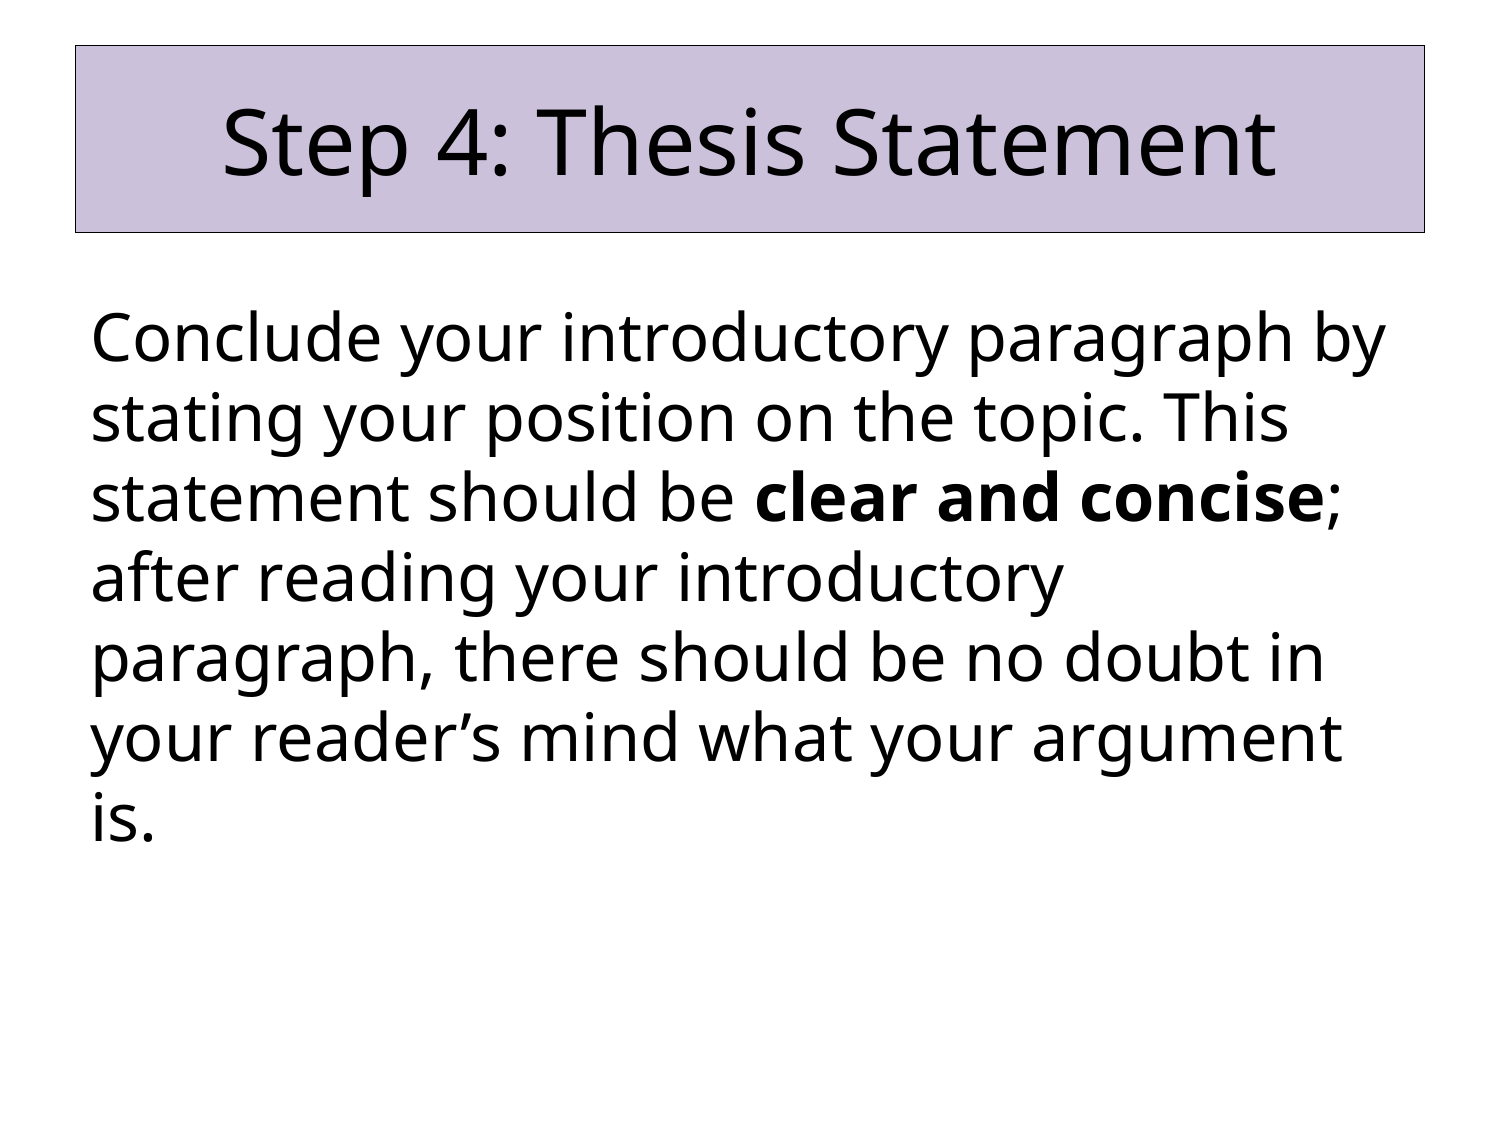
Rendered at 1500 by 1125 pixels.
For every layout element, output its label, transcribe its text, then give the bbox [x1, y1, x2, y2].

title Step 4: Thesis Statement [75, 45, 1425, 233]
list Conclude your introductory paragraph by stating your position on the topic. This statement should be clear and concise; after reading your introductory paragraph, there should be no doubt in your reader’s mind what your argument is. [75, 287, 1425, 1005]
